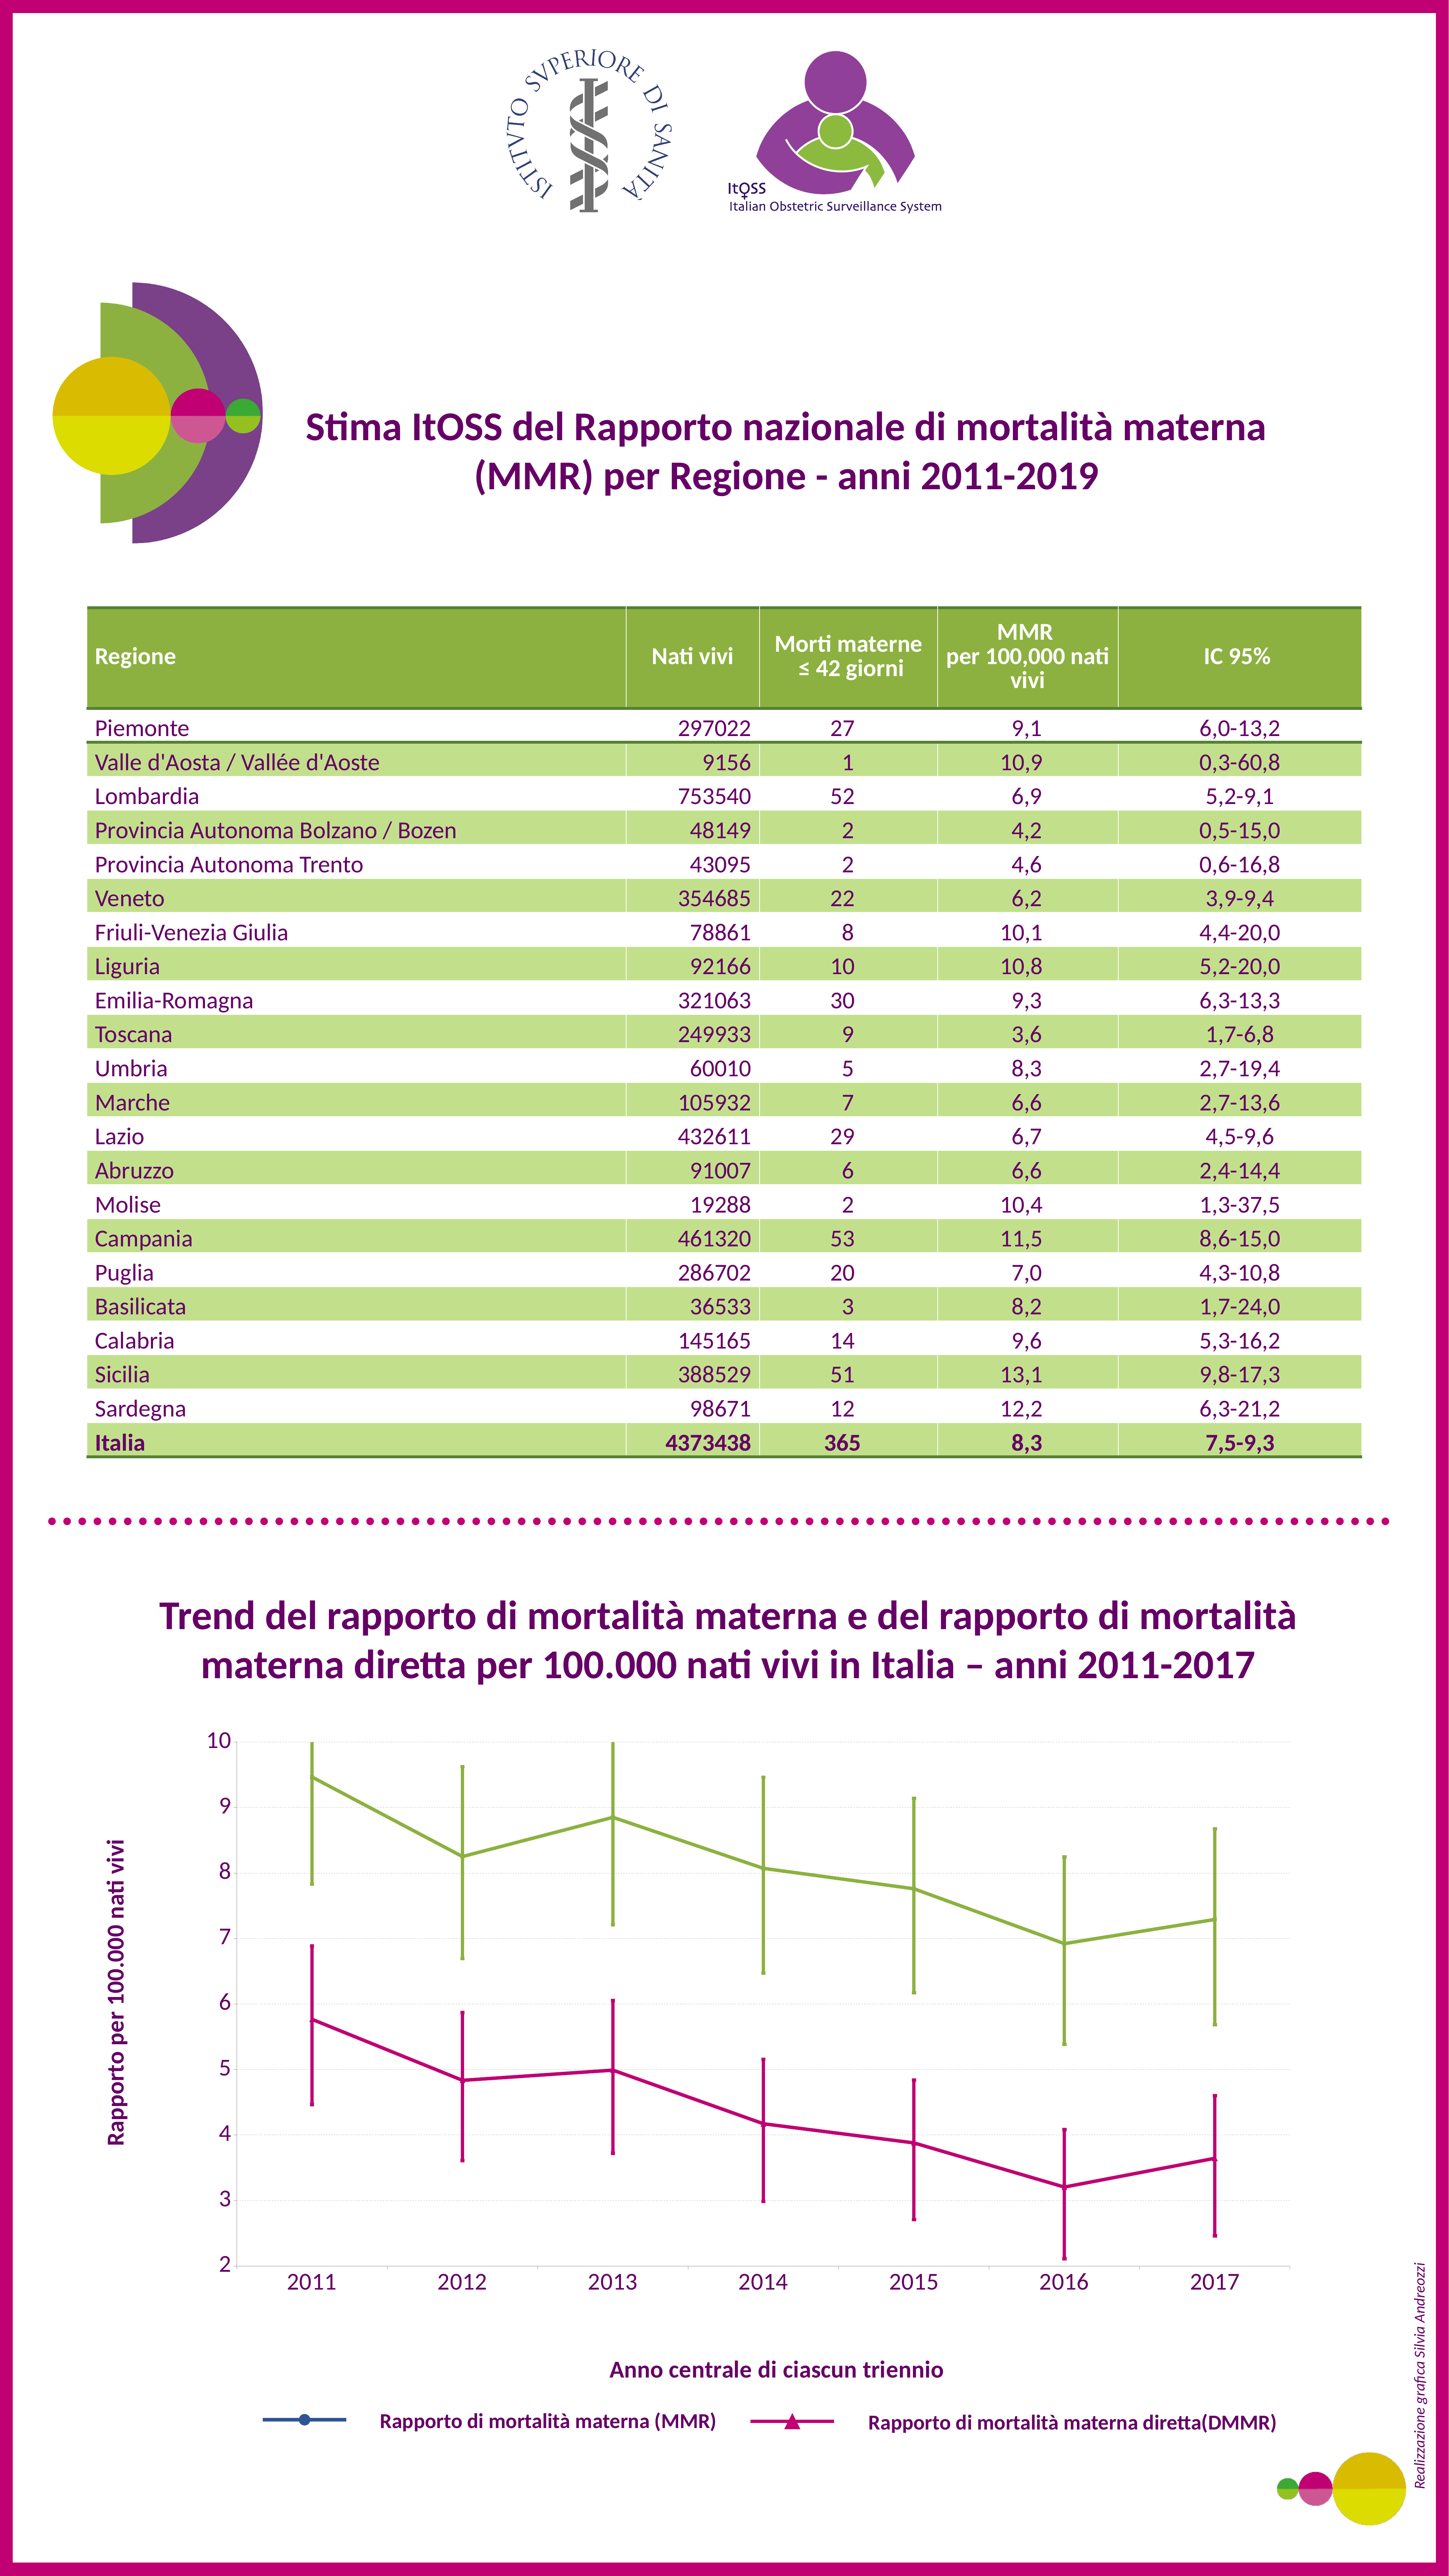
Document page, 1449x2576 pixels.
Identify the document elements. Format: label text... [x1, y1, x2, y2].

table_cell 249933 [627, 1015, 759, 1048]
table_cell 9,1 [938, 710, 1118, 741]
chart [56, 1706, 1390, 2409]
table_cell 30 [760, 981, 937, 1014]
table_cell Calabria [87, 1321, 626, 1354]
table_cell 36533 [627, 1287, 759, 1321]
table_cell 60010 [627, 1049, 759, 1082]
table_cell Liguria [87, 947, 626, 980]
table_cell 6 [760, 1151, 937, 1184]
table_cell Sicilia [87, 1355, 626, 1389]
table_cell 9,3 [938, 981, 1118, 1014]
table_cell Puglia [87, 1253, 626, 1286]
picture [1277, 2452, 1406, 2526]
table_cell Emilia-Romagna [87, 981, 626, 1014]
table_cell Lombardia [87, 777, 626, 810]
table_cell 5,3-16,2 [1119, 1321, 1361, 1354]
table_cell 10,9 [938, 744, 1118, 776]
table_cell 286702 [627, 1253, 759, 1286]
table_cell 432611 [627, 1117, 759, 1150]
table_cell 2,7-19,4 [1119, 1049, 1361, 1082]
table_cell Italia [87, 1423, 626, 1455]
table_cell 4,2 [938, 811, 1118, 844]
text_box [750, 2406, 1285, 2437]
table_cell Molise [87, 1185, 626, 1218]
table_header IC 95% [1119, 609, 1361, 707]
table_cell 2 [760, 811, 937, 844]
table_cell 4,5-9,6 [1119, 1117, 1361, 1150]
table_cell Provincia Autonoma Trento [87, 845, 626, 878]
text_box Realizzazione grafica Silvia Andreozzi [1406, 2226, 1430, 2495]
table_cell 6,6 [938, 1083, 1118, 1116]
table_cell 6,6 [938, 1151, 1118, 1184]
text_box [262, 2404, 725, 2436]
table_cell 22 [760, 879, 937, 912]
table_cell Lazio [87, 1117, 626, 1150]
table_cell 6,0-13,2 [1119, 710, 1361, 741]
table_cell 1,7-6,8 [1119, 1015, 1361, 1048]
table_cell 53 [760, 1219, 937, 1252]
table_cell 2,7-13,6 [1119, 1083, 1361, 1116]
table_cell Friuli-Venezia Giulia [87, 913, 626, 946]
picture [52, 282, 263, 543]
table_cell Basilicata [87, 1287, 626, 1321]
table_cell 5,2-20,0 [1119, 947, 1361, 980]
text_box Stima ItOSS del Rapporto nazionale di mortalità materna (MMR) per Regione - anni 2011-2019 [277, 397, 1297, 501]
table_cell Abruzzo [87, 1151, 626, 1184]
table_cell 10,4 [938, 1185, 1118, 1218]
table_cell 3,9-9,4 [1119, 879, 1361, 912]
table_cell Sardegna [87, 1389, 626, 1422]
table_cell 8,3 [938, 1049, 1118, 1082]
table_cell 461320 [627, 1219, 759, 1252]
table_cell 98671 [627, 1389, 759, 1422]
table_cell 19288 [627, 1185, 759, 1218]
table_cell 5 [760, 1049, 937, 1082]
table_cell 0,5-15,0 [1119, 811, 1361, 844]
table_cell 145165 [627, 1321, 759, 1354]
table_cell 27 [760, 710, 937, 741]
table_cell 1 [760, 744, 937, 776]
text_box Trend del rapporto di mortalità materna e del rapporto di mortalità materna diretta per 100.000 nati vivi in Italia – anni 2011-2017 [120, 1586, 1338, 1689]
table_cell 4373438 [627, 1423, 759, 1455]
table_cell 10 [760, 947, 937, 980]
table_cell 105932 [627, 1083, 759, 1116]
table_cell Marche [87, 1083, 626, 1116]
table_cell Provincia Autonoma Bolzano / Bozen [87, 811, 626, 844]
table_cell 12,2 [938, 1389, 1118, 1422]
table_cell 2 [760, 1185, 937, 1218]
table_cell 1,7-24,0 [1119, 1287, 1361, 1321]
table_cell 4,4-20,0 [1119, 913, 1361, 946]
table_cell 2,4-14,4 [1119, 1151, 1361, 1184]
table_cell 9 [760, 1015, 937, 1048]
table_cell 7 [760, 1083, 937, 1116]
table_cell 753540 [627, 777, 759, 810]
table_cell 6,7 [938, 1117, 1118, 1150]
table_cell 0,6-16,8 [1119, 845, 1361, 878]
table_cell 10,8 [938, 947, 1118, 980]
table_cell 365 [760, 1423, 937, 1455]
text_box [3, 3, 1446, 2572]
table_cell 51 [760, 1355, 937, 1389]
table_cell 8 [760, 913, 937, 946]
table_cell 8,2 [938, 1287, 1118, 1321]
table_cell 354685 [627, 879, 759, 912]
table_header Nati vivi [627, 609, 759, 707]
table_cell Toscana [87, 1015, 626, 1048]
table_cell Valle d'Aosta / Vallée d'Aoste [87, 744, 626, 776]
table_cell 6,2 [938, 879, 1118, 912]
table_cell 5,2-9,1 [1119, 777, 1361, 810]
table_cell 10,1 [938, 913, 1118, 946]
table_cell 91007 [627, 1151, 759, 1184]
table_cell 7,5-9,3 [1119, 1423, 1361, 1455]
table_cell 388529 [627, 1355, 759, 1389]
table_cell 9,6 [938, 1321, 1118, 1354]
table_cell 3,6 [938, 1015, 1118, 1048]
table_cell 20 [760, 1253, 937, 1286]
table_cell 4,6 [938, 845, 1118, 878]
table_cell 13,1 [938, 1355, 1118, 1389]
table_cell 3 [760, 1287, 937, 1321]
table_cell 14 [760, 1321, 937, 1354]
table_header Regione [87, 609, 626, 707]
table_cell 48149 [627, 811, 759, 844]
table_cell 7,0 [938, 1253, 1118, 1286]
table_cell 8,6-15,0 [1119, 1219, 1361, 1252]
table_cell Piemonte [87, 710, 626, 741]
table_cell 9156 [627, 744, 759, 776]
table_cell 4,3-10,8 [1119, 1253, 1361, 1286]
table_cell 1,3-37,5 [1119, 1185, 1361, 1218]
table_cell 6,9 [938, 777, 1118, 810]
table_cell 78861 [627, 913, 759, 946]
table_cell 92166 [627, 947, 759, 980]
table_cell 29 [760, 1117, 937, 1150]
table_cell 8,3 [938, 1423, 1118, 1455]
table_cell 9,8-17,3 [1119, 1355, 1361, 1389]
table_cell 11,5 [938, 1219, 1118, 1252]
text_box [507, 49, 942, 216]
table_cell Campania [87, 1219, 626, 1252]
table_header MMR per 100,000 nati vivi [938, 609, 1118, 707]
table_cell 0,3-60,8 [1119, 744, 1361, 776]
table_cell 12 [760, 1389, 937, 1422]
table_cell Umbria [87, 1049, 626, 1082]
table_cell 6,3-21,2 [1119, 1389, 1361, 1422]
table_cell 43095 [627, 845, 759, 878]
table_header Morti materne ≤ 42 giorni [760, 609, 937, 707]
table_cell 321063 [627, 981, 759, 1014]
table_cell 52 [760, 777, 937, 810]
table_cell 297022 [627, 710, 759, 741]
table_cell 2 [760, 845, 937, 878]
table_cell 6,3-13,3 [1119, 981, 1361, 1014]
table_cell Veneto [87, 879, 626, 912]
